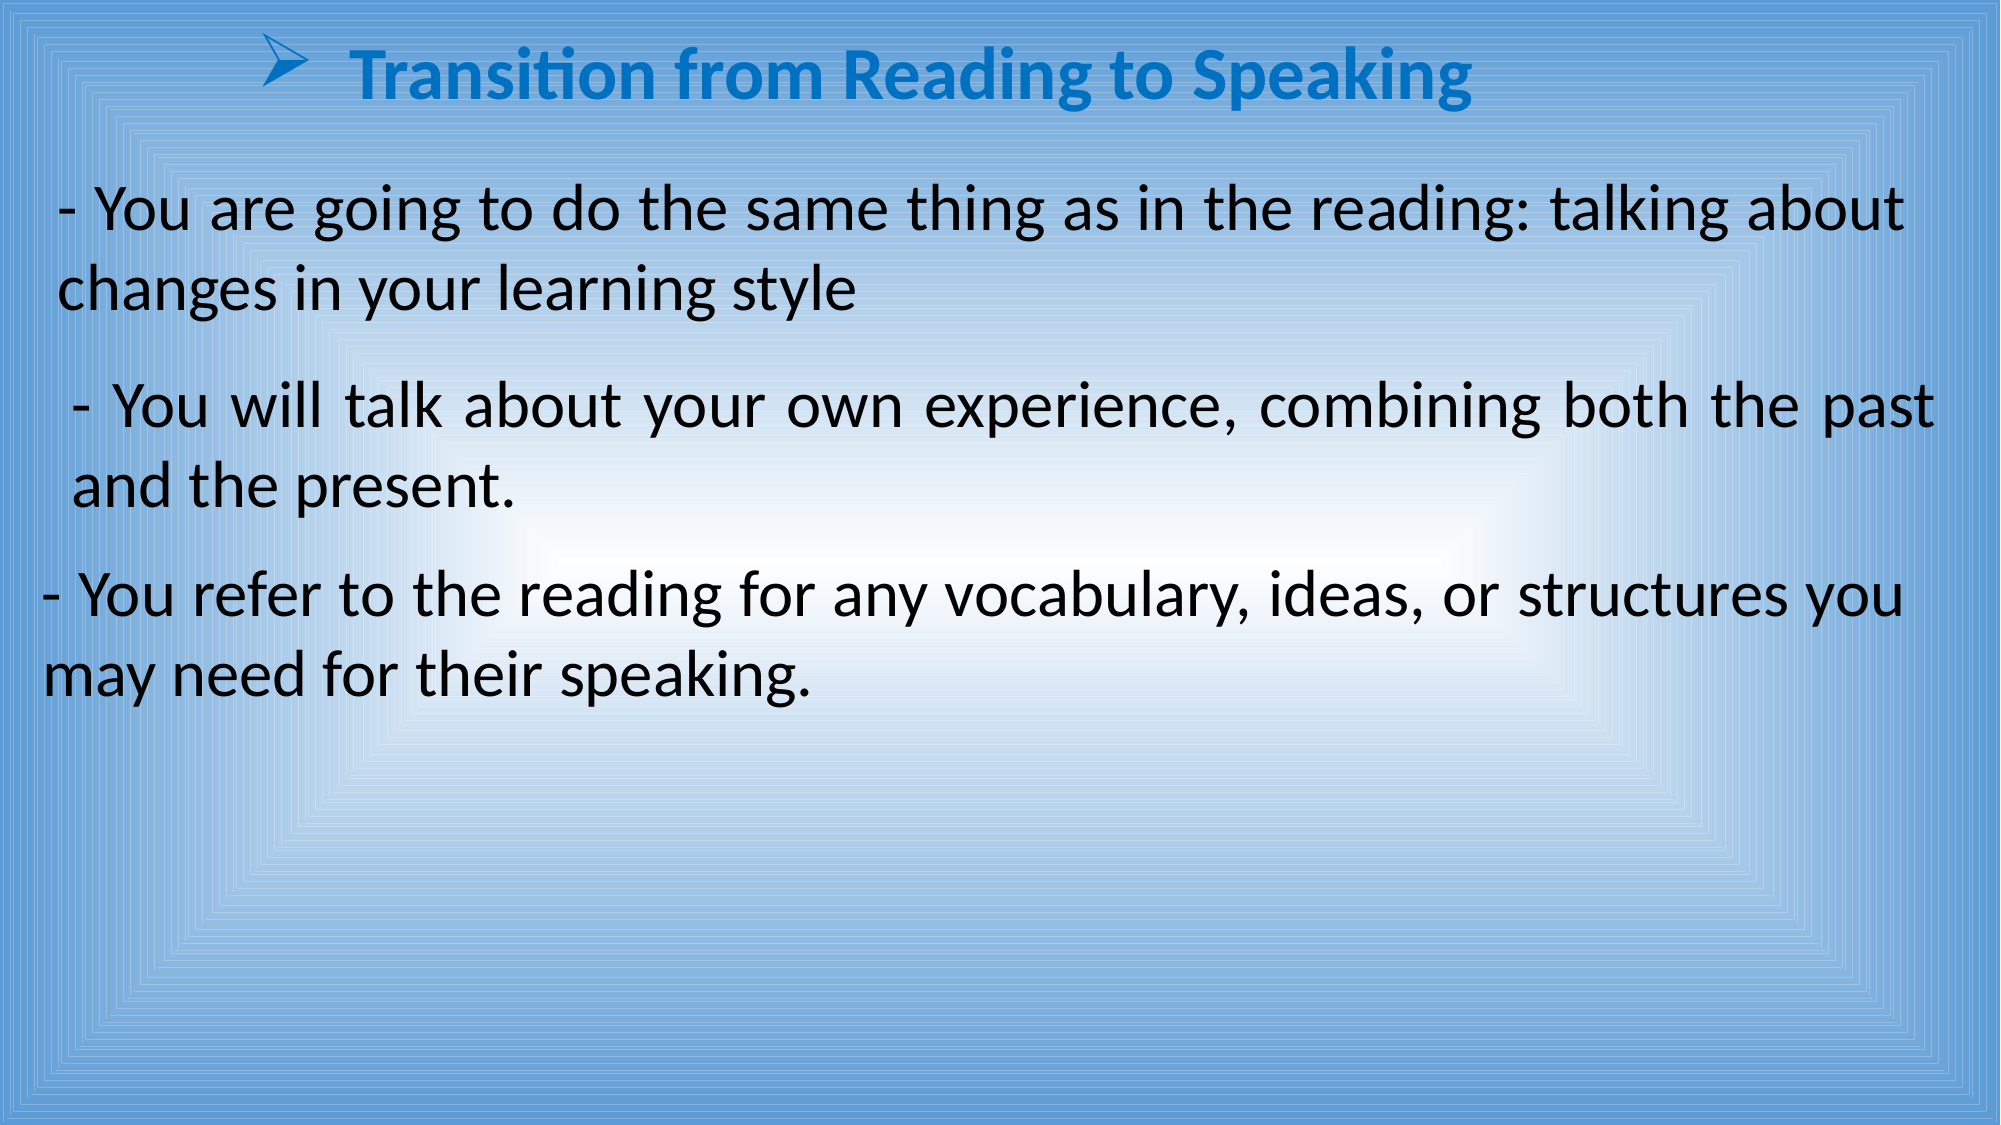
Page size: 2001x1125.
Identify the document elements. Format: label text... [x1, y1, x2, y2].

text_box - You refer to the reading for any vocabulary, ideas, or structures you may need for their speaking. [26, 542, 1923, 711]
text_box Transition from Reading to Speaking [0, 17, 1873, 122]
text_box - You are going to do the same thing as in the reading: talking about changes in your learning style [43, 156, 1923, 332]
text_box - You will talk about your own experience, combining both the past and the present. [56, 353, 1953, 523]
